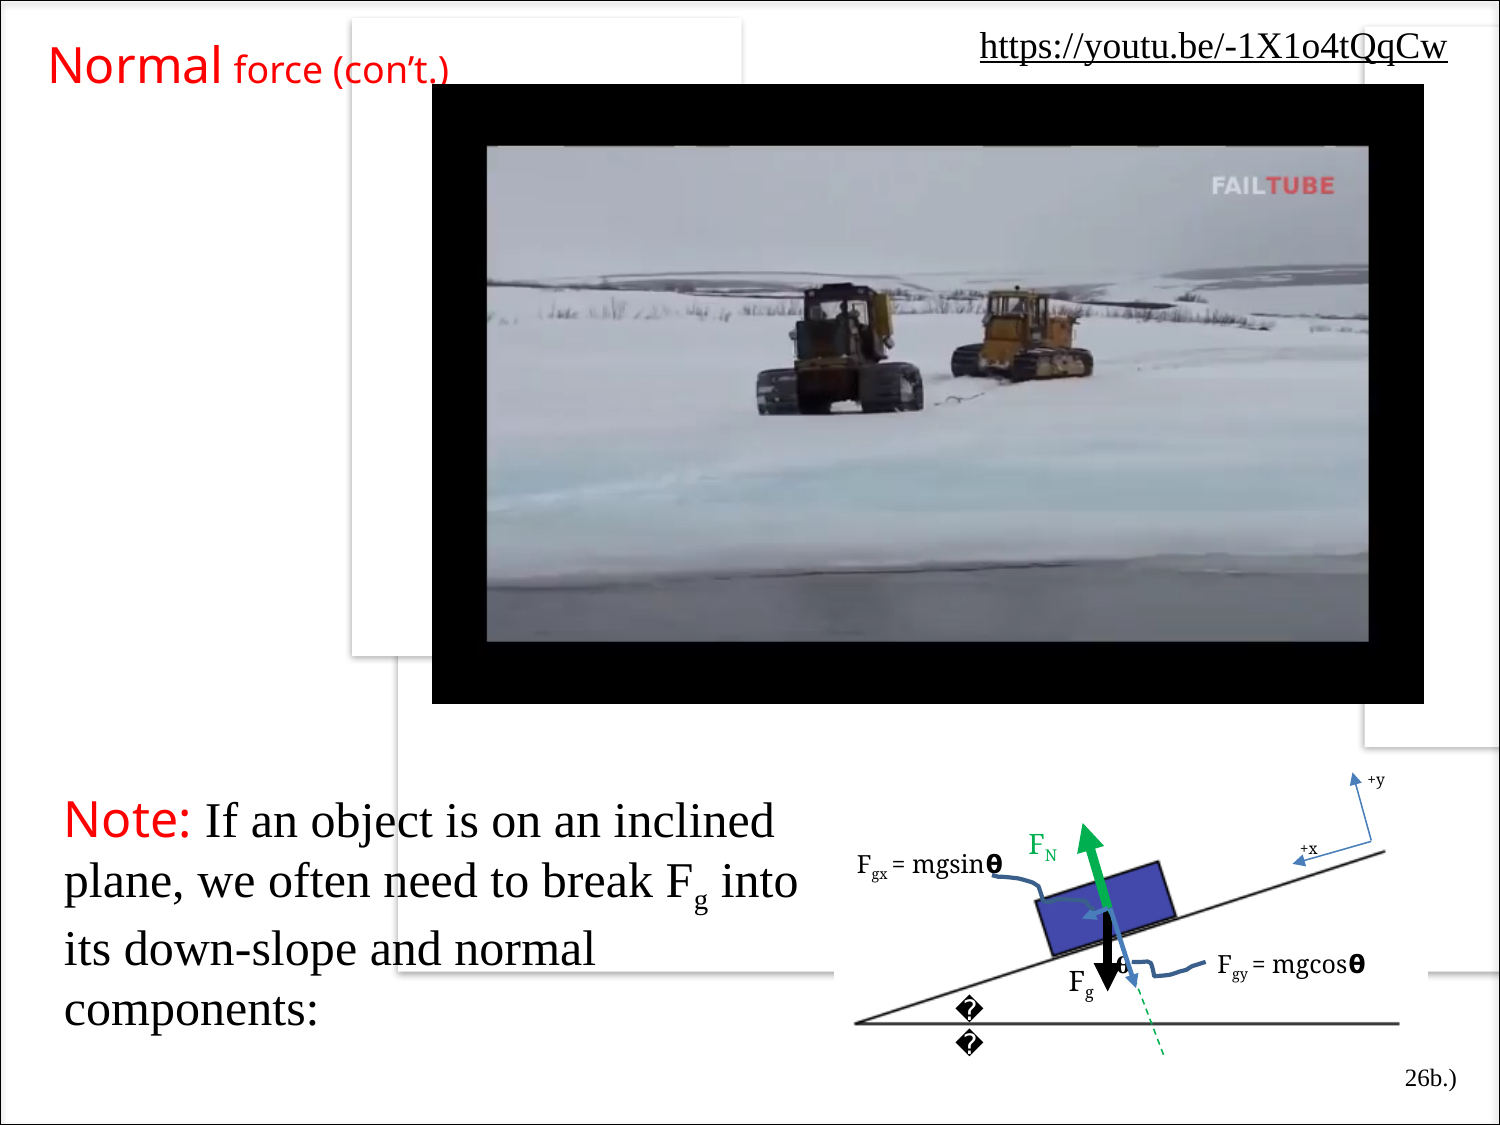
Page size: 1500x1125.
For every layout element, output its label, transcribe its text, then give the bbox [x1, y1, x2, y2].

picture [834, 828, 1107, 1058]
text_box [1109, 908, 1137, 989]
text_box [431, 83, 1425, 706]
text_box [1081, 908, 1107, 919]
text_box [0, 0, 1500, 1125]
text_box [1284, 762, 1437, 866]
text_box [1053, 930, 1102, 1006]
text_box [1107, 908, 1165, 1058]
text_box https://youtu.be/-1X1o4tQqCw [964, 13, 1473, 74]
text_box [1024, 811, 1106, 921]
picture [1106, 828, 1429, 1058]
